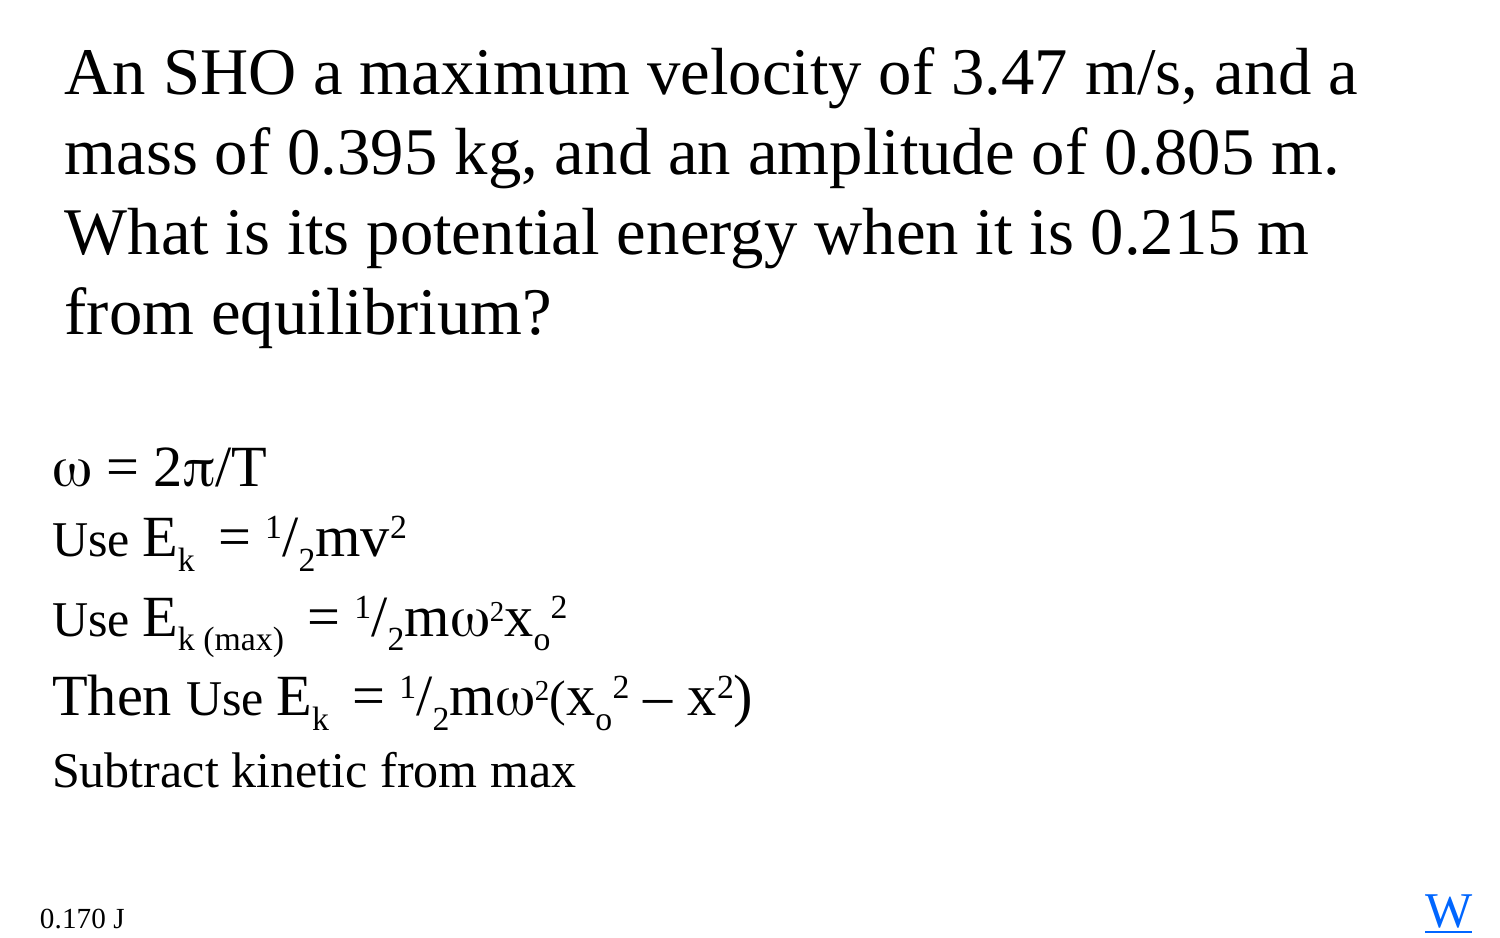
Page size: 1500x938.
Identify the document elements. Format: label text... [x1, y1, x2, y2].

text_box  = 2/T Use Ek = 1/2mv2 Use Ek (max) = 1/2m2xo2 Then Use Ek = 1/2m2(xo2 – x2) Subtract kinetic from max [37, 420, 1463, 805]
text_box 0.170 J [25, 892, 140, 938]
text_box An SHO a maximum velocity of 3.47 m/s, and a mass of 0.395 kg, and an amplitude of 0.805 m. What is its potential energy when it is 0.215 m from equilibrium? [50, 20, 1378, 356]
text_box W [1410, 870, 1488, 938]
